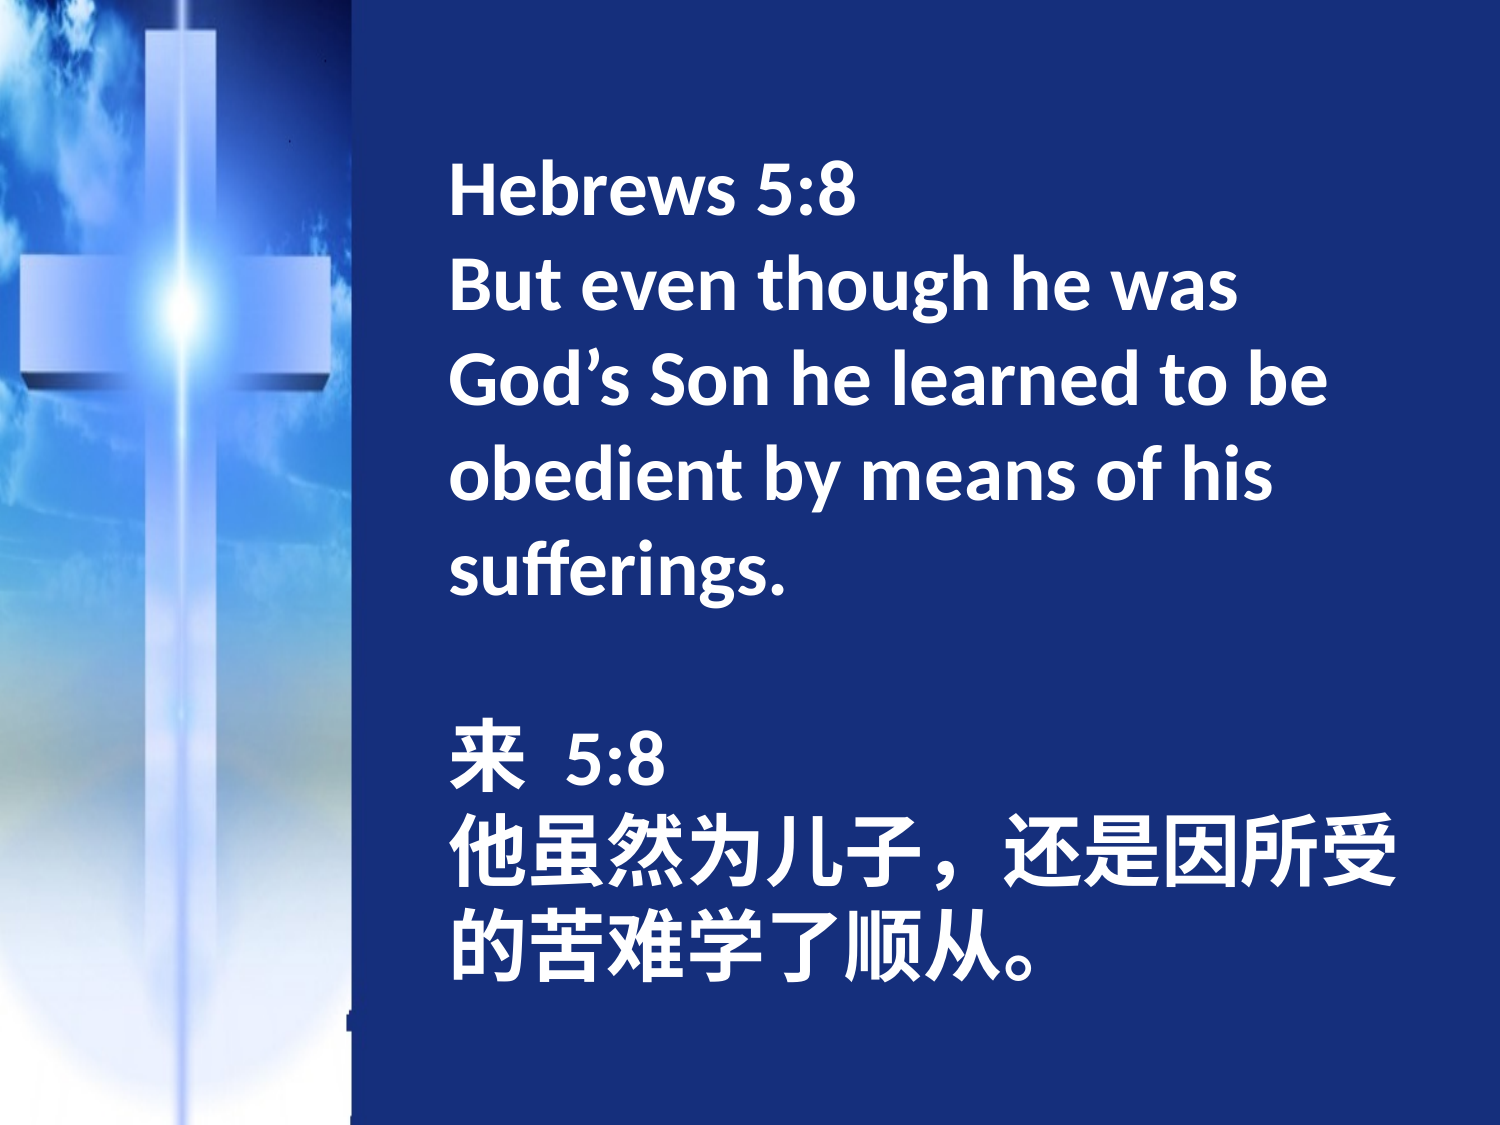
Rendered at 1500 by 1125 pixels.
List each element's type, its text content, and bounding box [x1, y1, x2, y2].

picture [0, 0, 1500, 1125]
text_box Hebrews 5:8 But even though he was God’s Son he learned to be obedient by means of his sufferings. 来 5:8 他虽然为儿子，还是因所受的苦难学了顺从。 [433, 128, 1418, 999]
